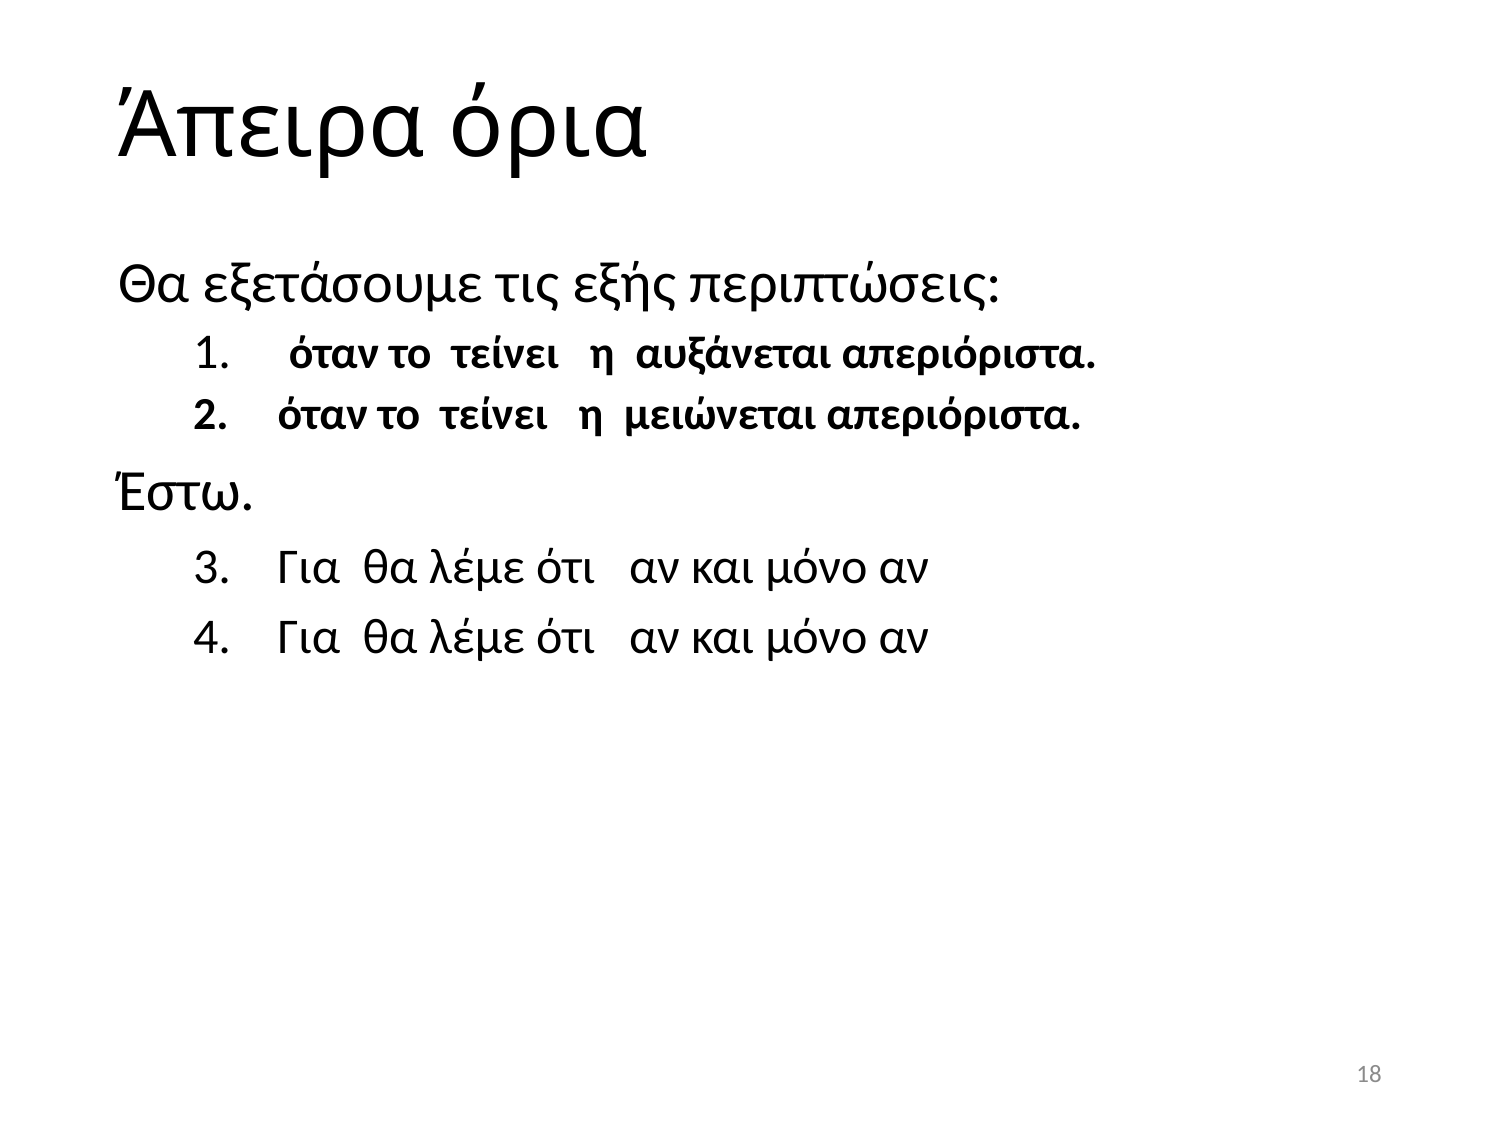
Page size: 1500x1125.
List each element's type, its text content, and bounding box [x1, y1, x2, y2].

title Άπειρα όρια [103, 59, 1397, 194]
slide_number 18 [1059, 1042, 1397, 1103]
